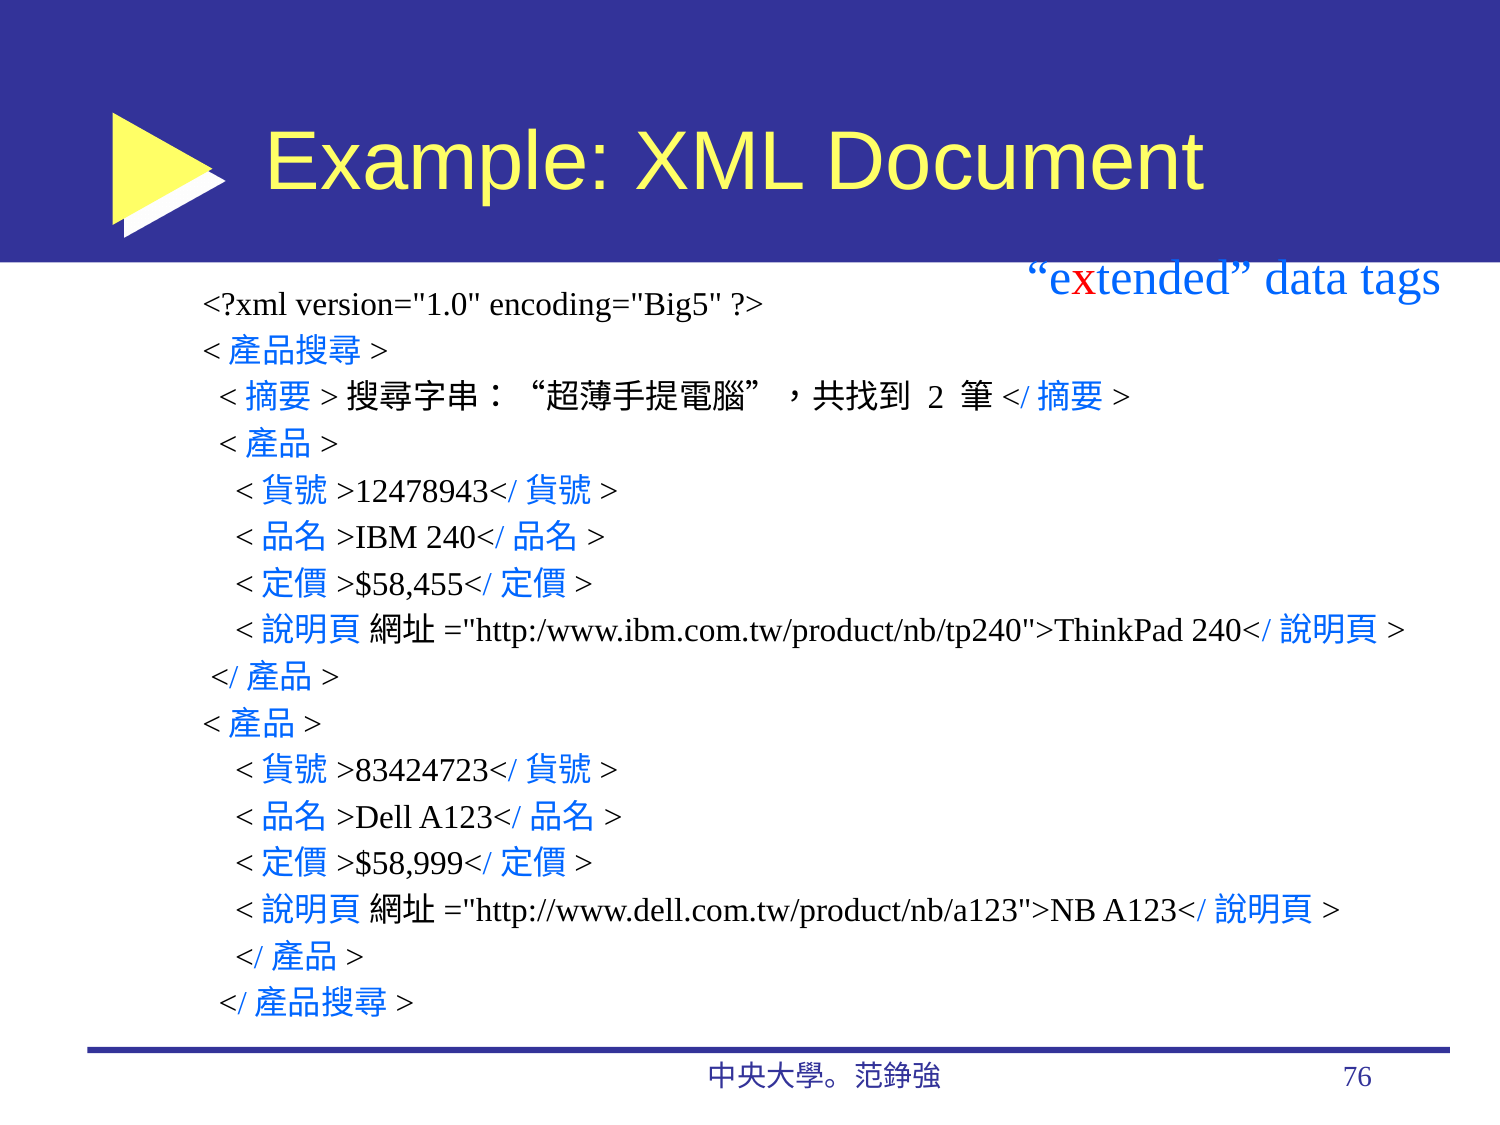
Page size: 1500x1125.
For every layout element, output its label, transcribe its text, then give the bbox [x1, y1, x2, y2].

slide_number 76 [1074, 1063, 1388, 1125]
footer 中央大學。范錚強 [587, 1063, 1063, 1125]
text_box <?xml version="1.0" encoding="Big5" ?> <產品搜尋> <摘要>搜尋字串：“超薄手提電腦”，共找到 2 筆</摘要> <產品> <貨號>12478943</貨號> <品名>IBM 240</品名> <定價>$58,455</定價> <說明頁 網址="http:/www.ibm.com.tw/product/nb/tp240">ThinkPad 240</說明頁> </產品> <產品> <貨號>83424723</貨號> <品名>Dell A123</品名> <定價>$58,999</定價> <說明頁 網址="http://www.dell.com.tw/product/nb/a123">NB A123</說明頁> </產品> </產品搜尋> [187, 275, 1463, 1063]
text_box “extended” data tags [1012, 237, 1457, 313]
title Example: XML Document [249, 62, 1388, 250]
